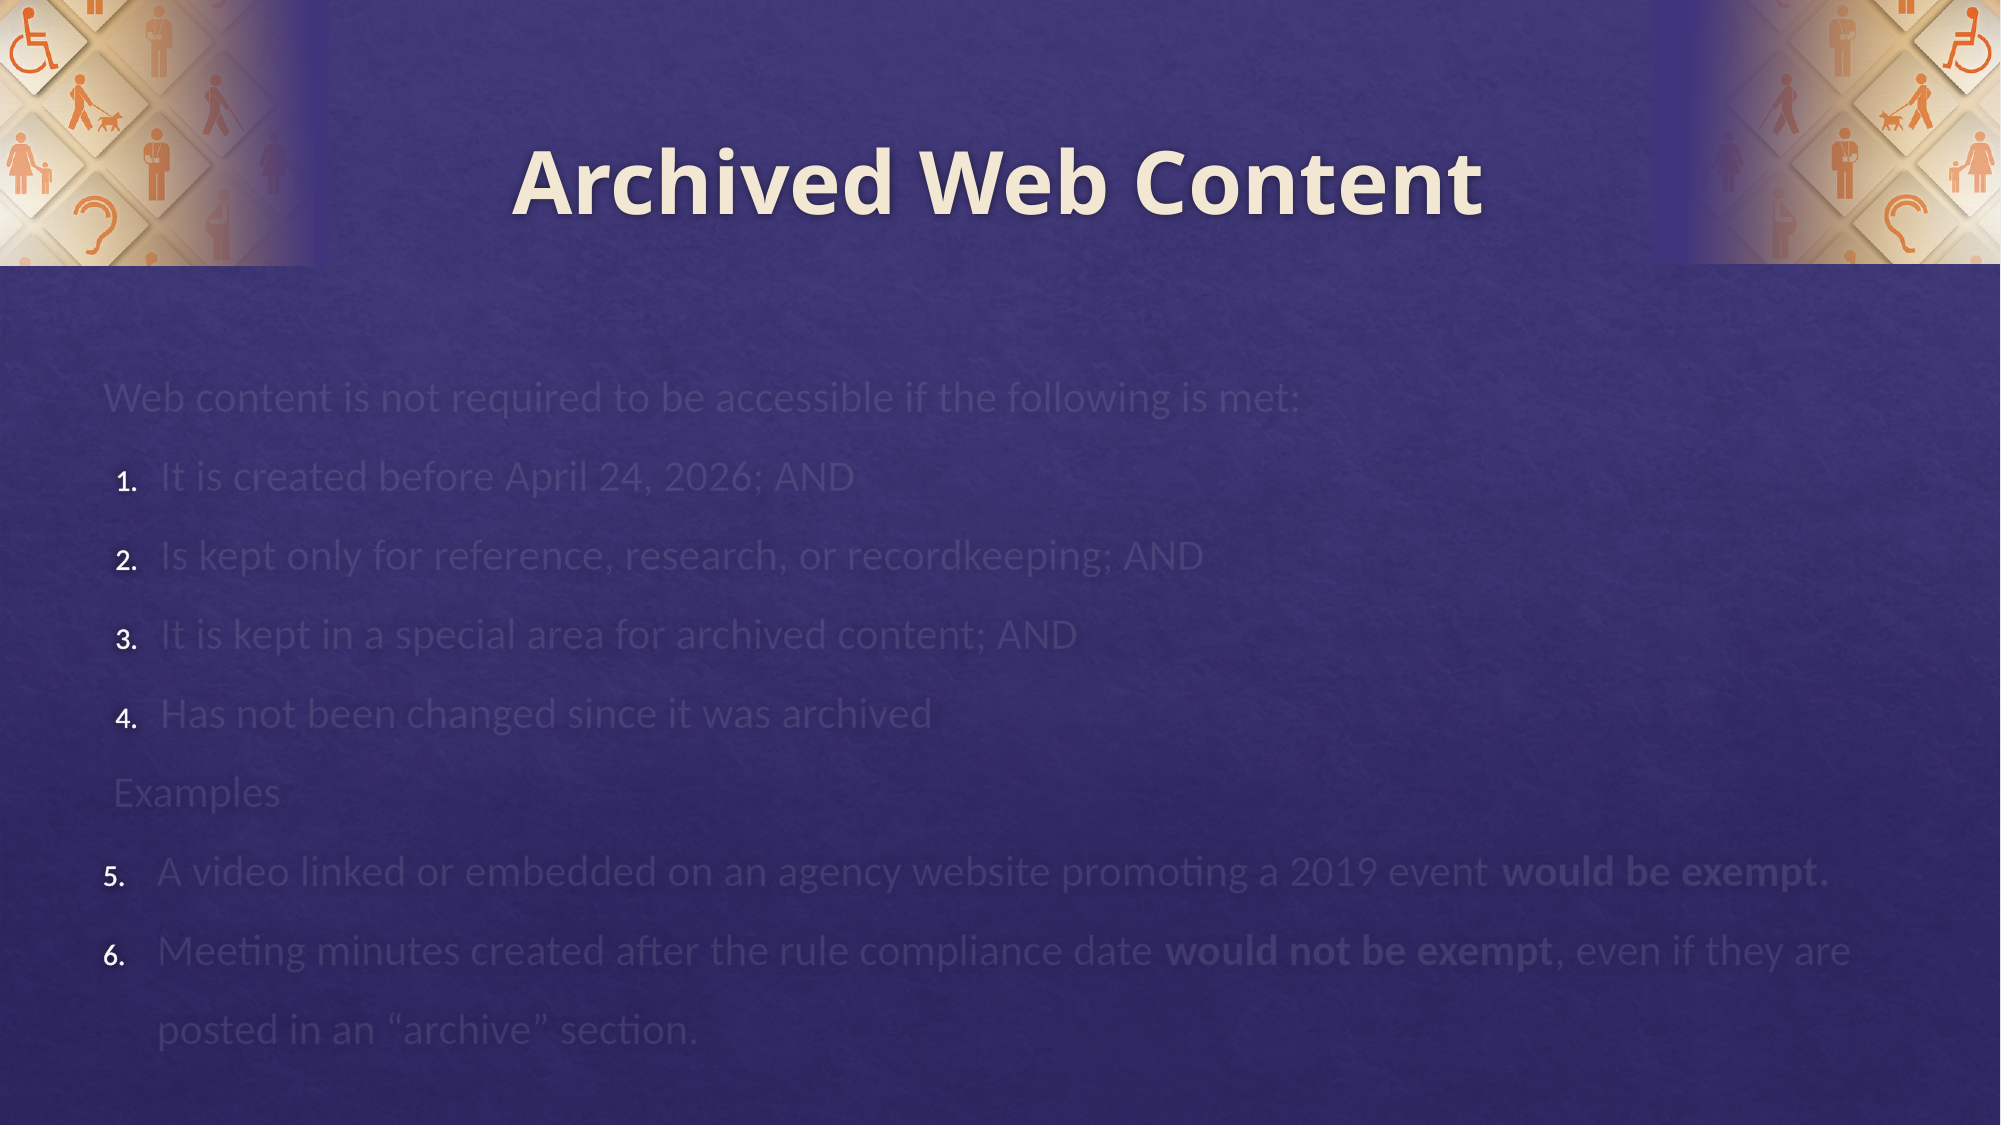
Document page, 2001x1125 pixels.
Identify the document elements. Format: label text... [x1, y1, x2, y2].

title Archived Web Content [149, 99, 1849, 260]
list Web content is not required to be accessible if the following is met: It is created before April 24, 2026; AND Is kept only for reference, research, or recordkeeping; AND It is kept in a special area for archived content; AND Has not been changed since it was archived Examples A video linked or embedded on an agency website promoting a 2019 event would be exempt. Meeting minutes created after the rule compliance date would not be exempt, even if they are posted in an “archive” section. [87, 334, 1918, 1064]
picture [0, 0, 329, 266]
